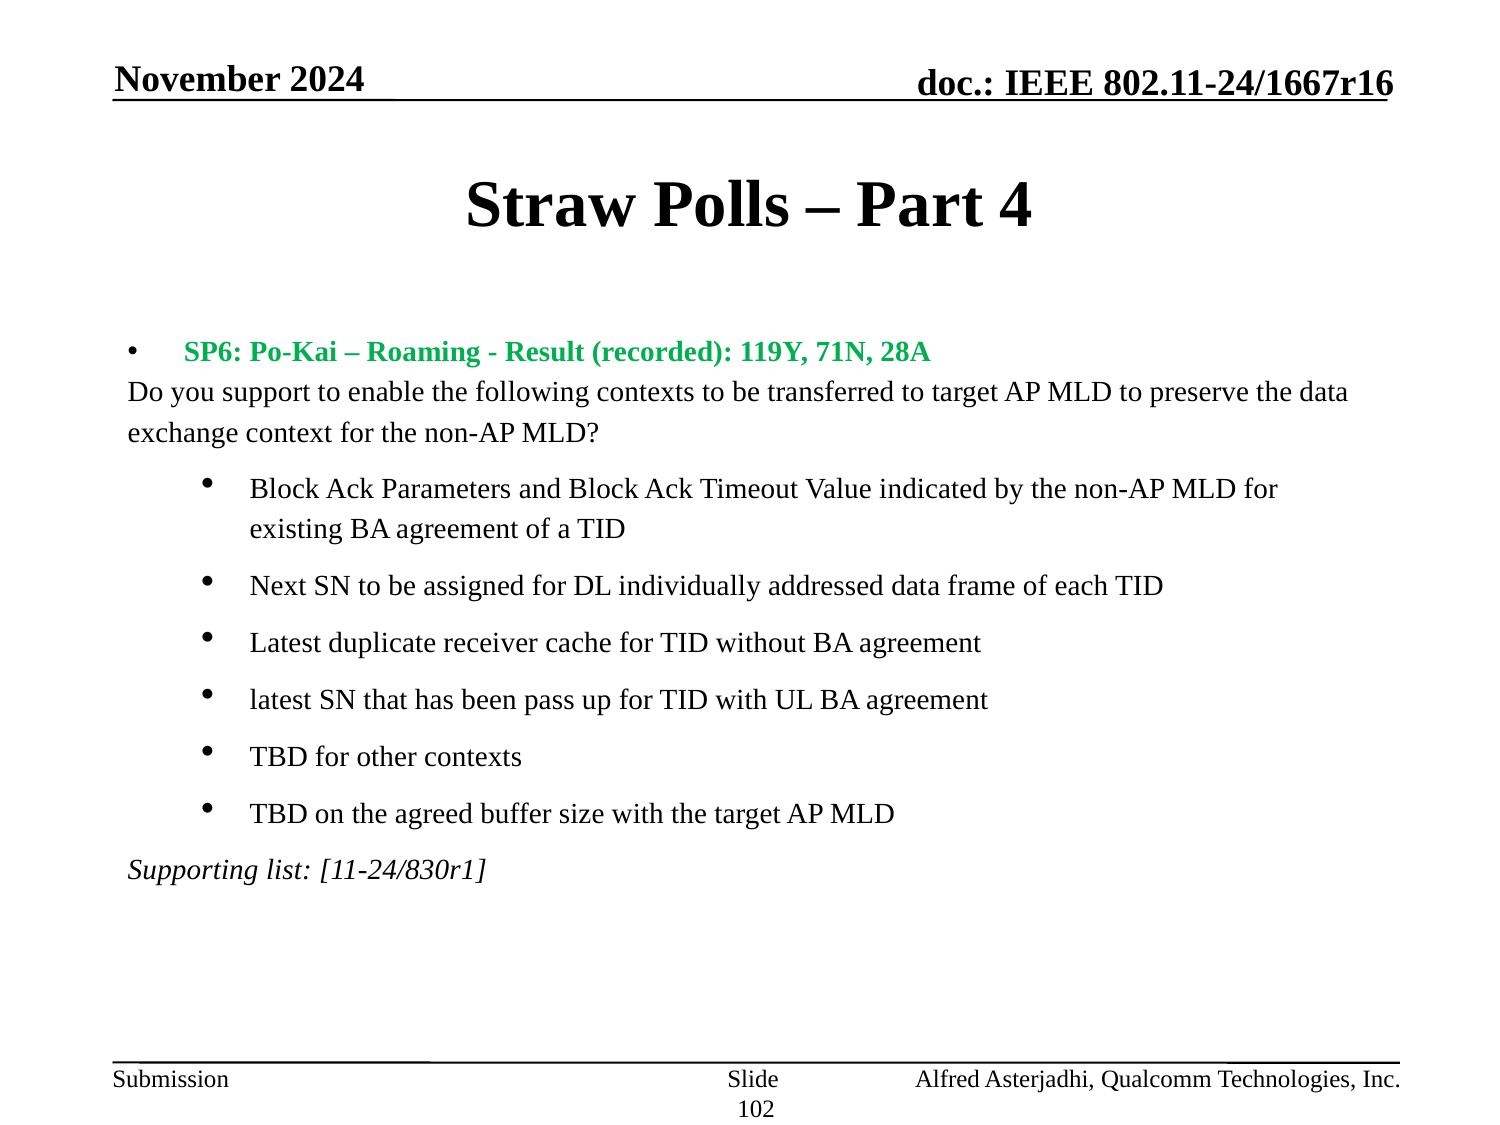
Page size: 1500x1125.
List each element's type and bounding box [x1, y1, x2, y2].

slide_number [712, 1061, 800, 1123]
list [112, 324, 1388, 1063]
footer [878, 1061, 1402, 1093]
title [112, 112, 1388, 288]
slide_number [114, 54, 423, 100]
